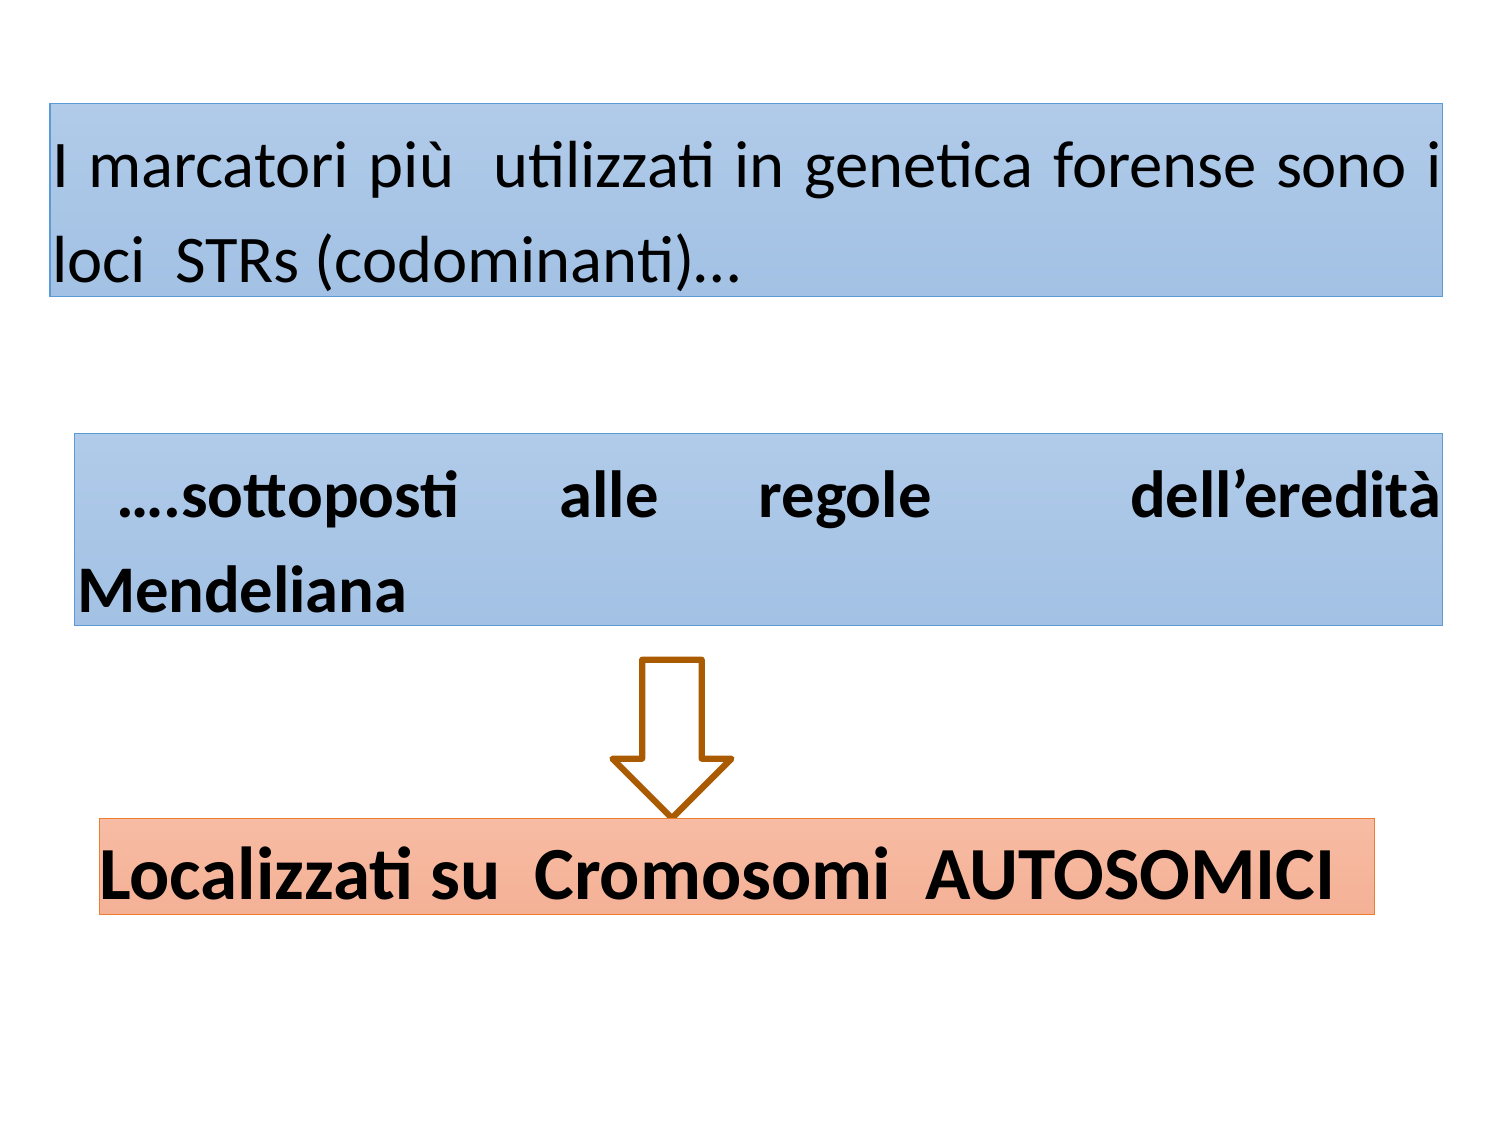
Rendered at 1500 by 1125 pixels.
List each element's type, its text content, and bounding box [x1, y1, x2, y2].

text_box ….sottoposti alle regole dell’eredità Mendeliana [74, 433, 1443, 626]
text_box [612, 659, 732, 818]
title I marcatori più utilizzati in genetica forense sono i loci STRs (codominanti)… [49, 103, 1443, 297]
text_box Localizzati su Cromosomi AUTOSOMICI [99, 818, 1375, 915]
